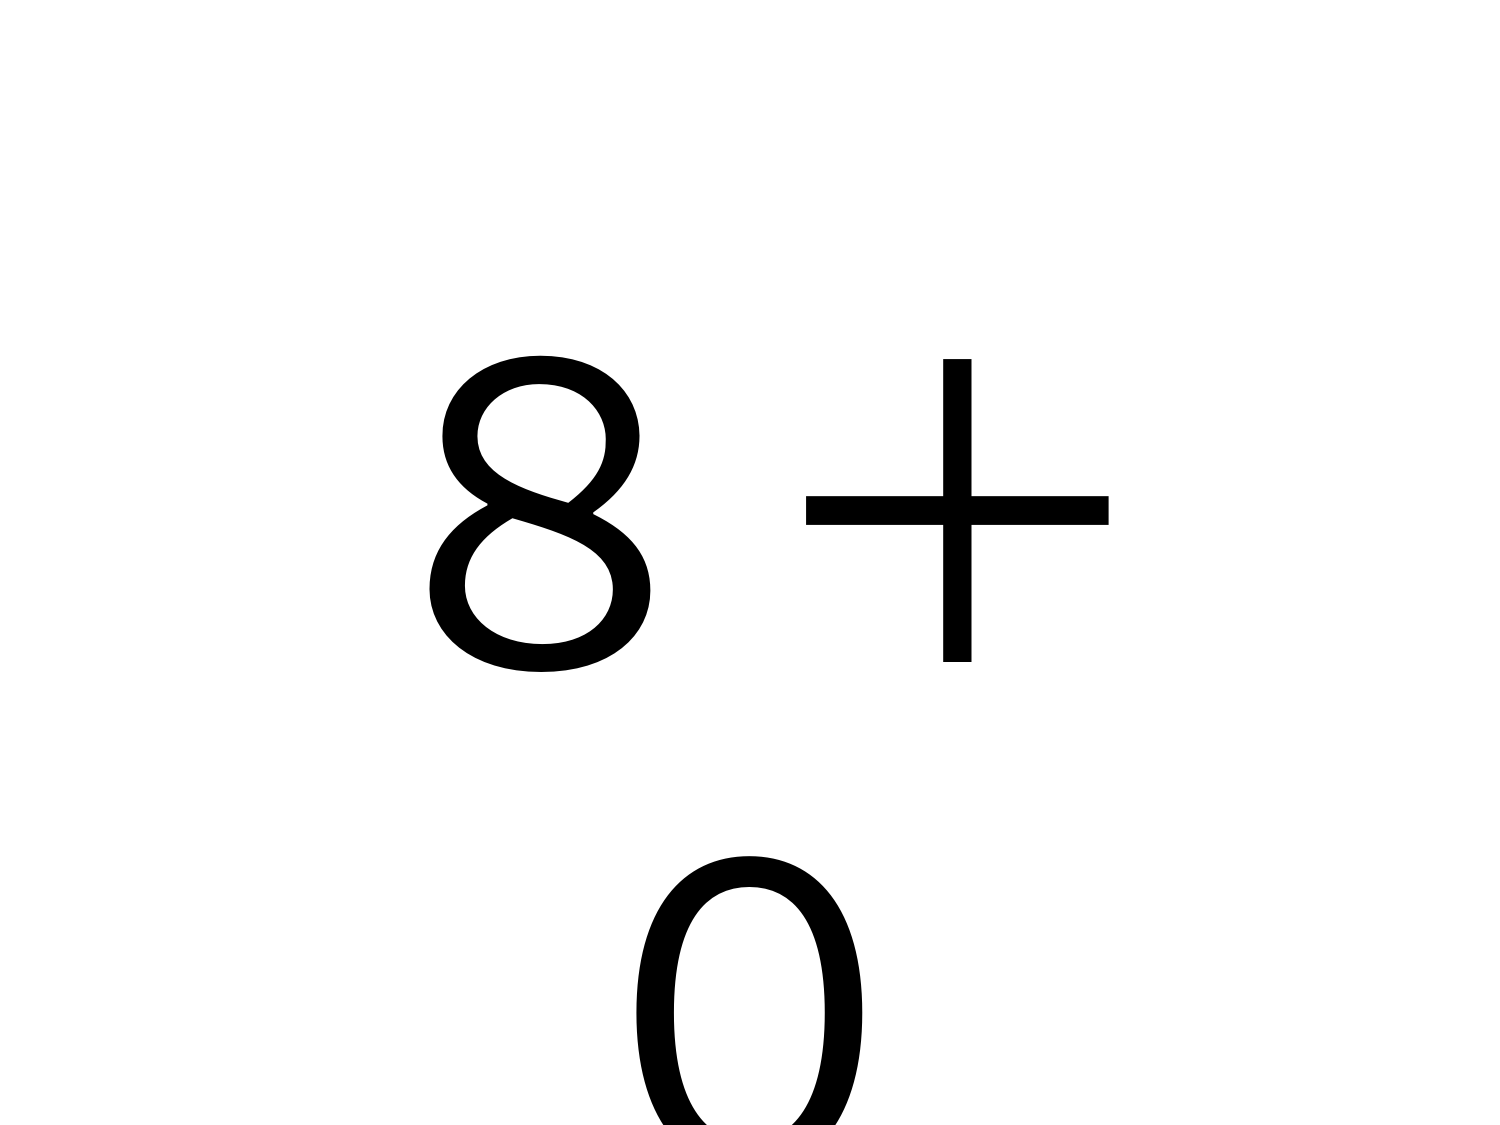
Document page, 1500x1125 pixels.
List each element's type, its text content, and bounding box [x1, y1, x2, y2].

text_box ８＋０ [112, 243, 1388, 835]
